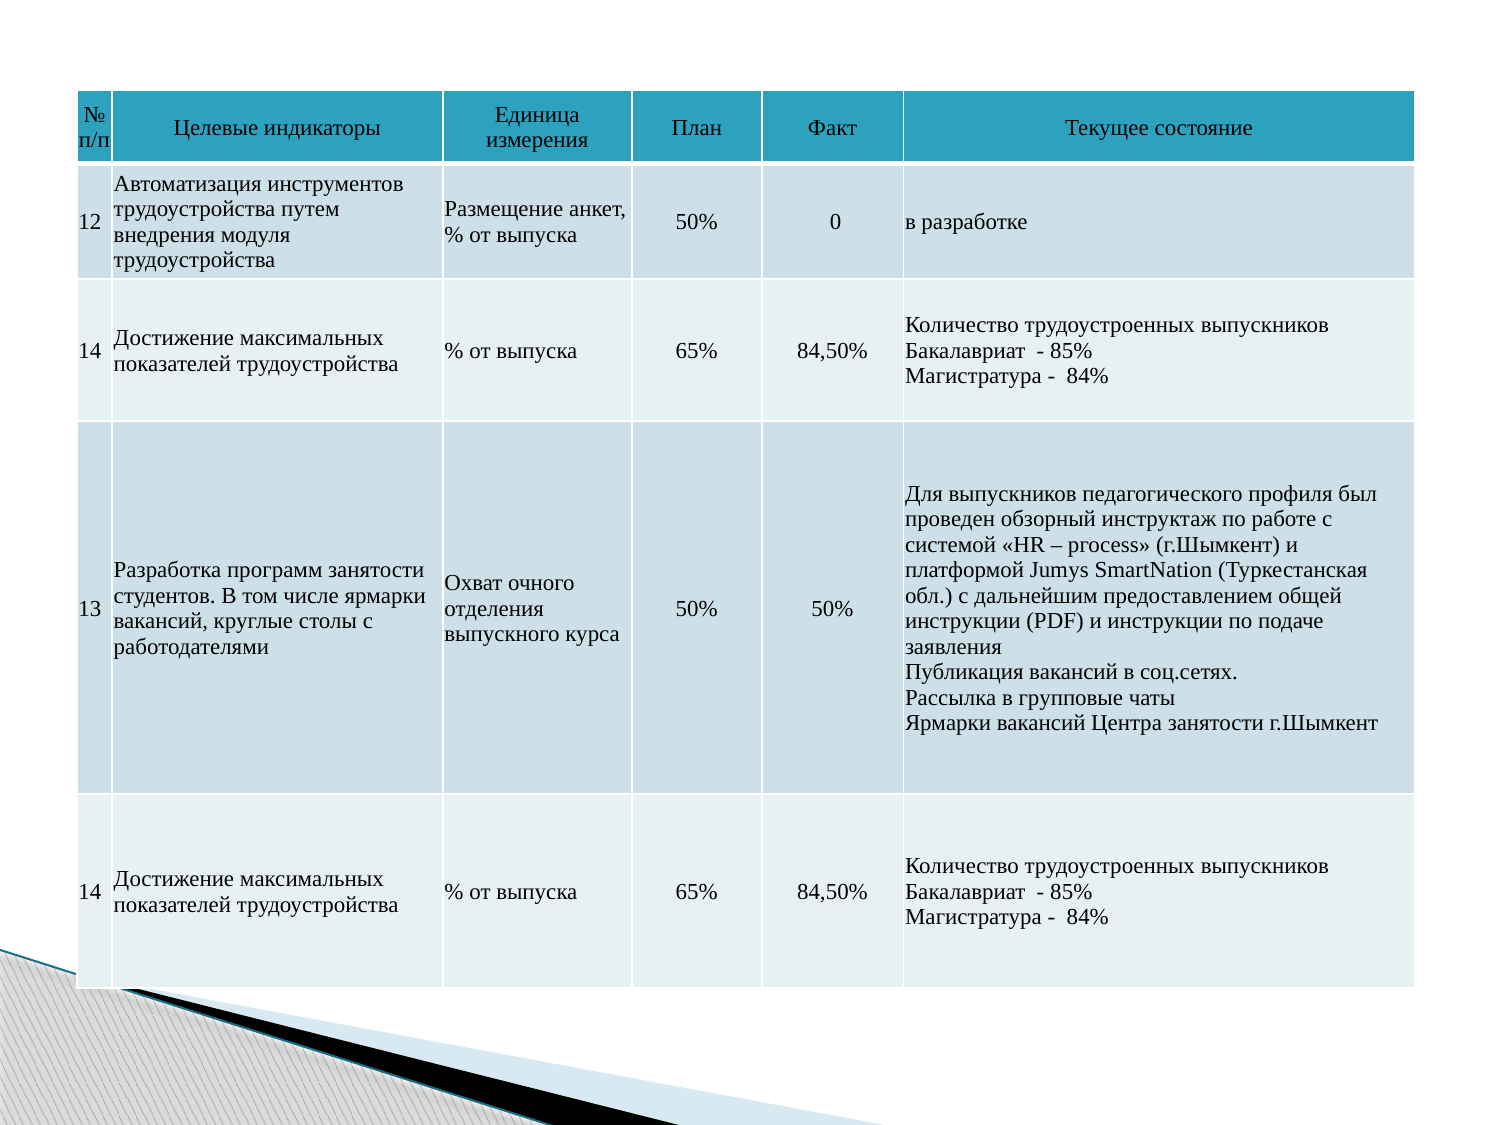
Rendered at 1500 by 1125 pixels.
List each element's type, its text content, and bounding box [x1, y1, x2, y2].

table_cell 84,50% [763, 280, 903, 420]
table_cell Охват очного отделения выпускного курса [444, 422, 631, 793]
table_cell Достижение максимальных показателей трудоустройства [113, 795, 442, 987]
table_cell 65% [633, 795, 761, 987]
table_cell 50% [633, 422, 761, 793]
table_cell 14 [78, 795, 111, 987]
table_cell 84,50% [763, 795, 903, 987]
table_cell % от выпуска [444, 280, 631, 420]
table_cell Количество трудоустроенных выпускников Бакалавриат - 85% Магистратура - 84% [904, 280, 1414, 420]
table_cell % от выпуска [444, 795, 631, 987]
table_header № п/п [78, 91, 111, 161]
table_header Целевые индикаторы [113, 91, 442, 161]
table_cell Количество трудоустроенных выпускников Бакалавриат - 85% Магистратура - 84% [904, 795, 1414, 987]
table_cell Для выпускников педагогического профиля был проведен обзорный инструктаж по работе с системой «HR – ргосеѕѕ» (г.Шымкент) и платформой Jumys SmartNation (Туркестанская обл.) с дальнейшим предоставлением общей инструкции (PDF) и инструкции по подаче заявления Публикация вакансий в соц.сетях. Рассылка в групповые чаты Ярмарки вакансий Центра занятости г.Шымкент [904, 422, 1414, 793]
table_cell 0 [763, 166, 903, 278]
table_cell 14 [78, 280, 111, 420]
table_cell 50% [763, 422, 903, 793]
table_header Факт [763, 91, 903, 161]
table_header Единица измерения [444, 91, 631, 161]
table_cell Размещение анкет, % от выпуска [444, 166, 631, 278]
table_cell Достижение максимальных показателей трудоустройства [113, 280, 442, 420]
table_header План [633, 91, 761, 161]
table_cell 12 [78, 166, 111, 278]
table_cell 50% [633, 166, 761, 278]
table_cell Разработка программ занятости студентов. В том числе ярмарки вакансий, круглые столы с работодателями [113, 422, 442, 793]
table_header Текущее состояние [904, 91, 1414, 161]
table_cell 13 [78, 422, 111, 793]
table_cell в разработке [904, 166, 1414, 278]
table_cell 65% [633, 280, 761, 420]
table_cell Автоматизация инструментов трудоустройства путем внедрения модуля трудоустройства [113, 166, 442, 278]
